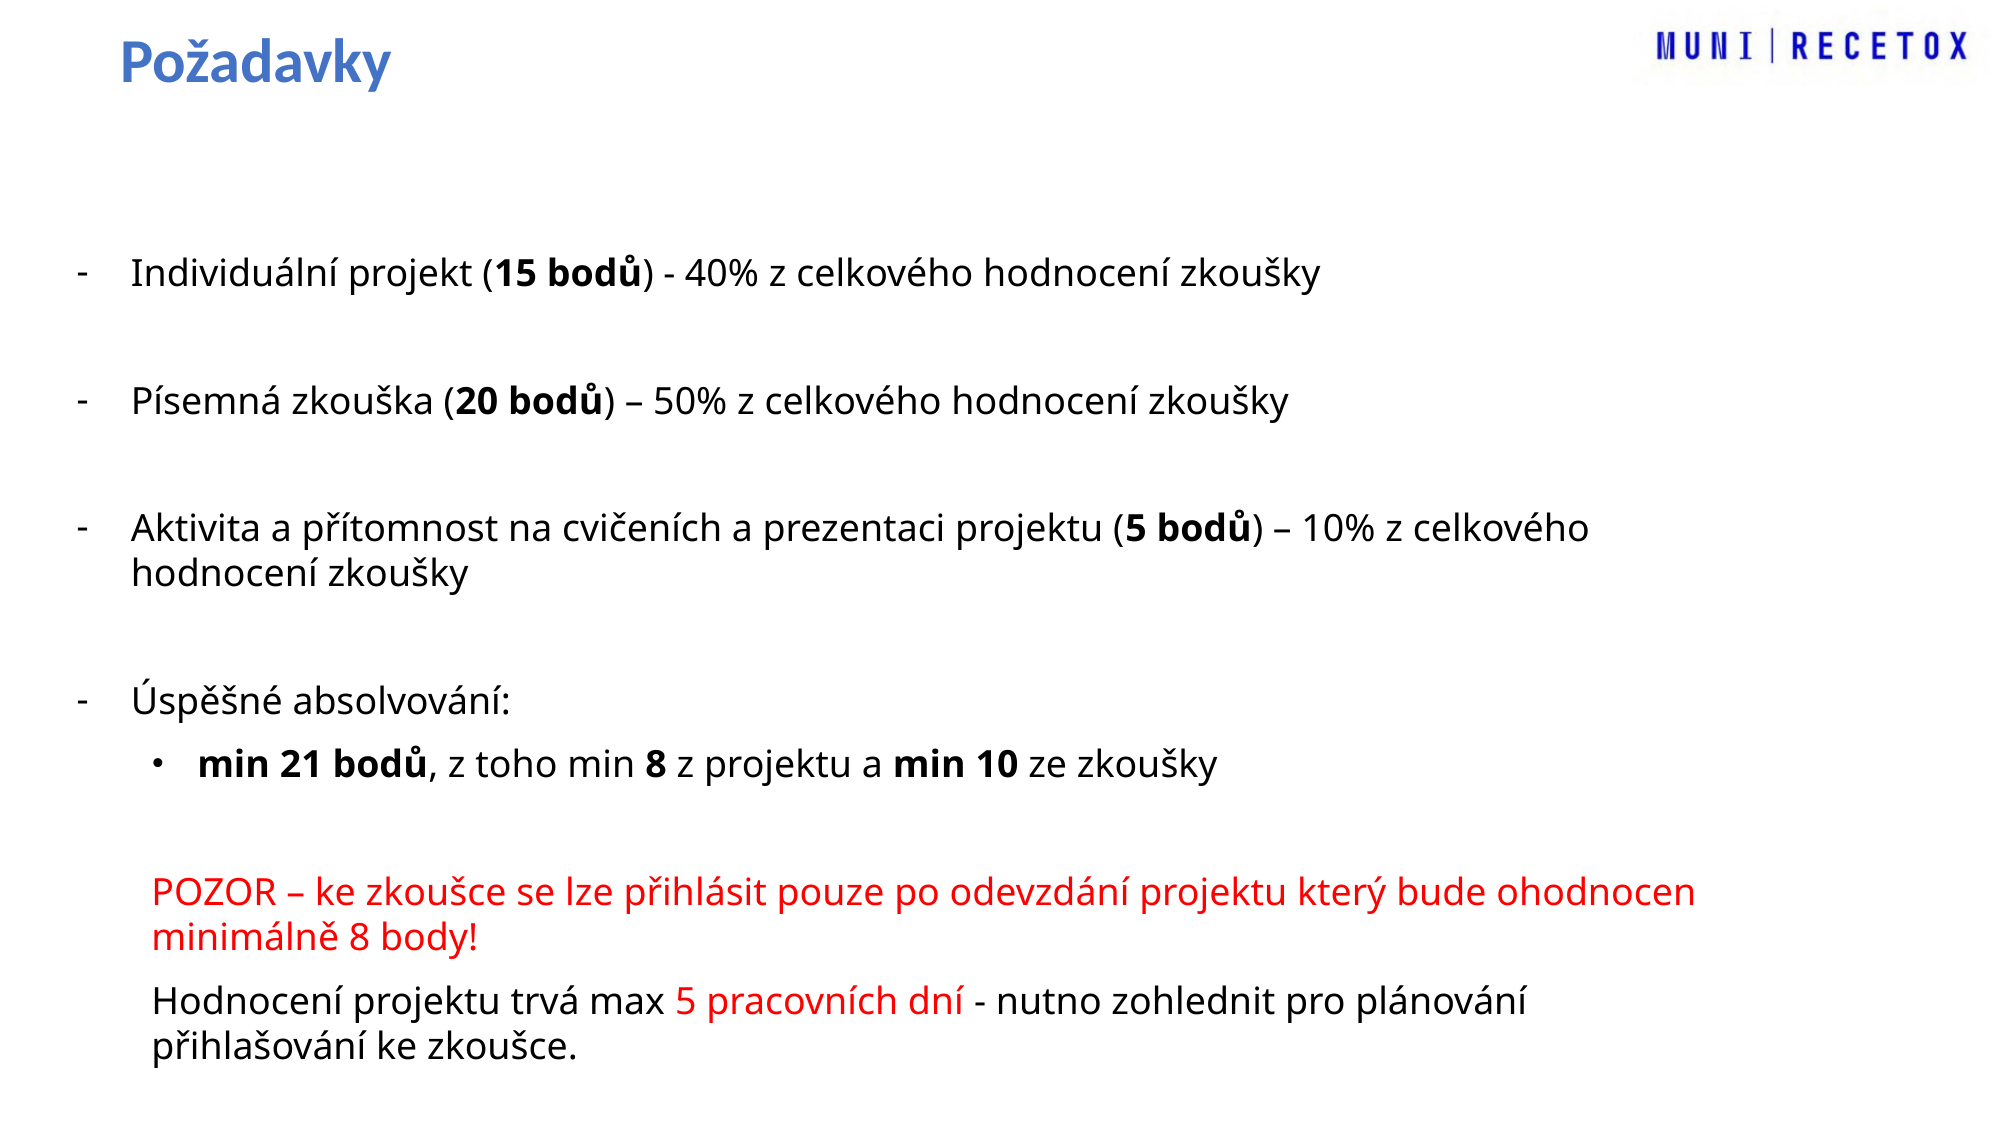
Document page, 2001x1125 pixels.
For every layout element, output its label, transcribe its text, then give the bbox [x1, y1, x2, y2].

text_box Požadavky [105, 10, 1738, 114]
picture [1633, 6, 1989, 86]
text_box Individuální projekt (15 bodů) - 40% z celkového hodnocení zkoušky Písemná zkouška (20 bodů) – 50% z celkového hodnocení zkoušky Aktivita a přítomnost na cvičeních a prezentaci projektu (5 bodů) – 10% z celkového hodnocení zkoušky Úspěšné absolvování: min 21 bodů, z toho min 8 z projektu a min 10 ze zkoušky POZOR – ke zkoušce se lze přihlásit pouze po odevzdání projektu který bude ohodnocen minimálně 8 body! Hodnocení projektu trvá max 5 pracovních dní - nutno zohlednit pro plánování přihlašování ke zkoušce. [61, 241, 1732, 1042]
